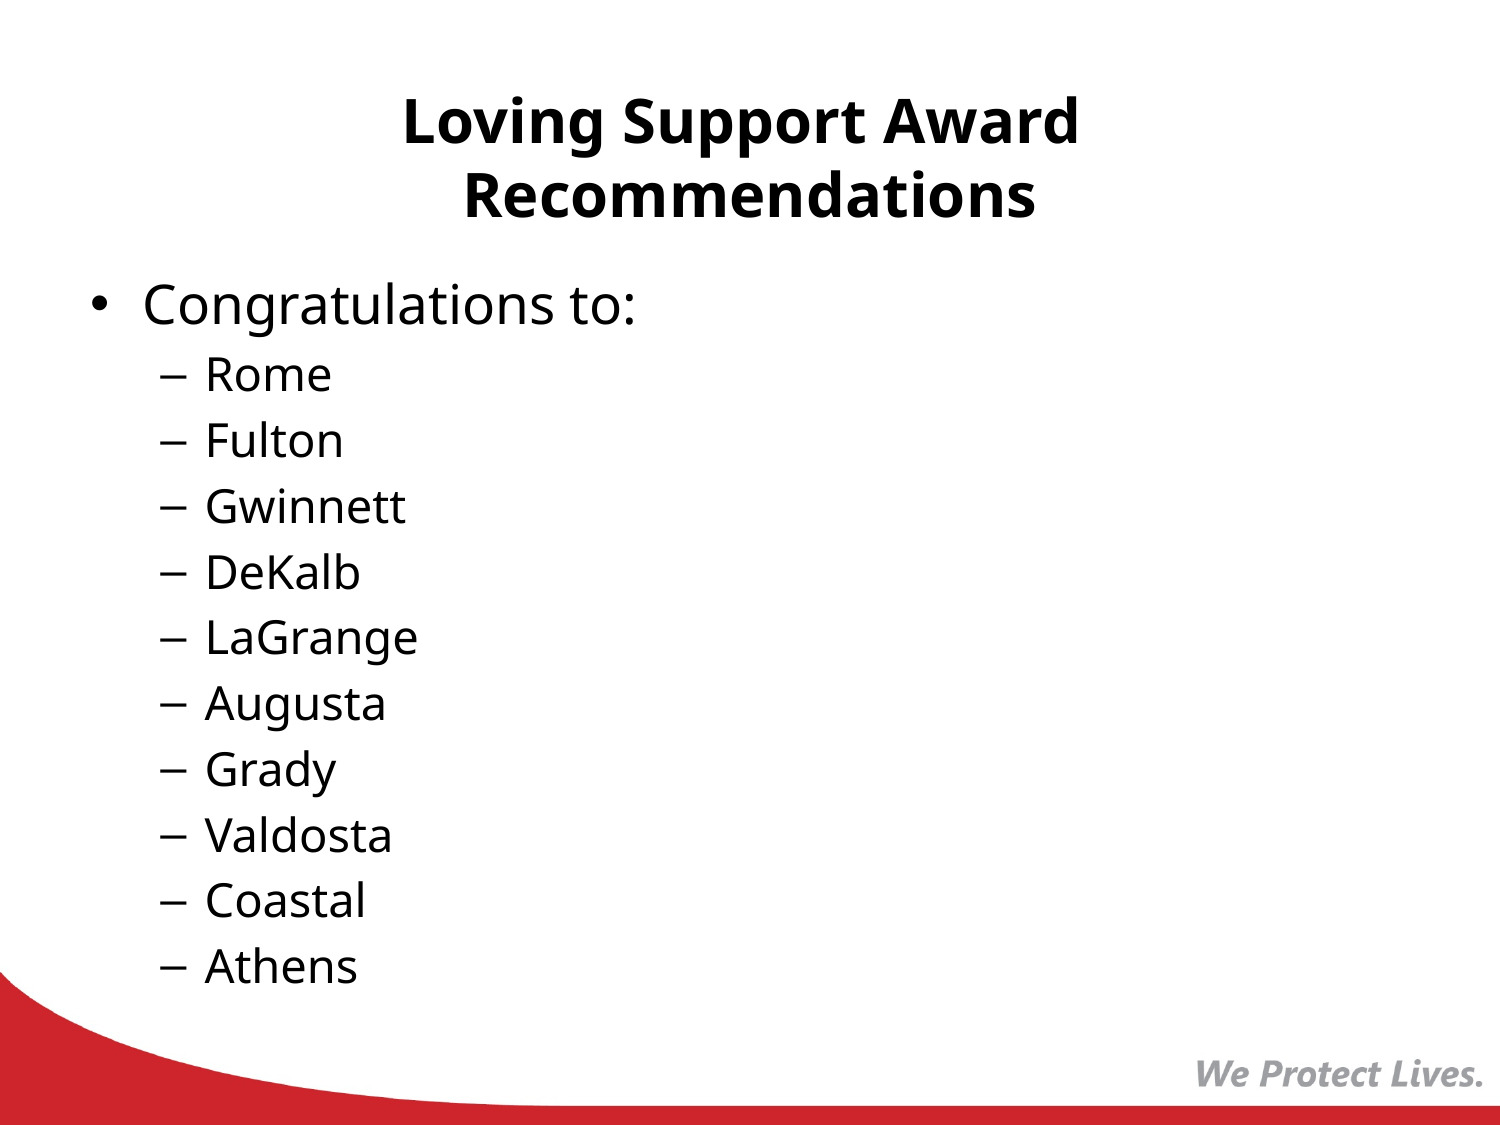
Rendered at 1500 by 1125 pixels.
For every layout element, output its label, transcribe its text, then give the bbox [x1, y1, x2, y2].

picture [0, 0, 1500, 1125]
title Loving Support Award Recommendations [24, 75, 1475, 238]
list Congratulations to: Rome Fulton Gwinnett DeKalb LaGrange Augusta Grady Valdosta Coastal Athens [75, 262, 1425, 1005]
